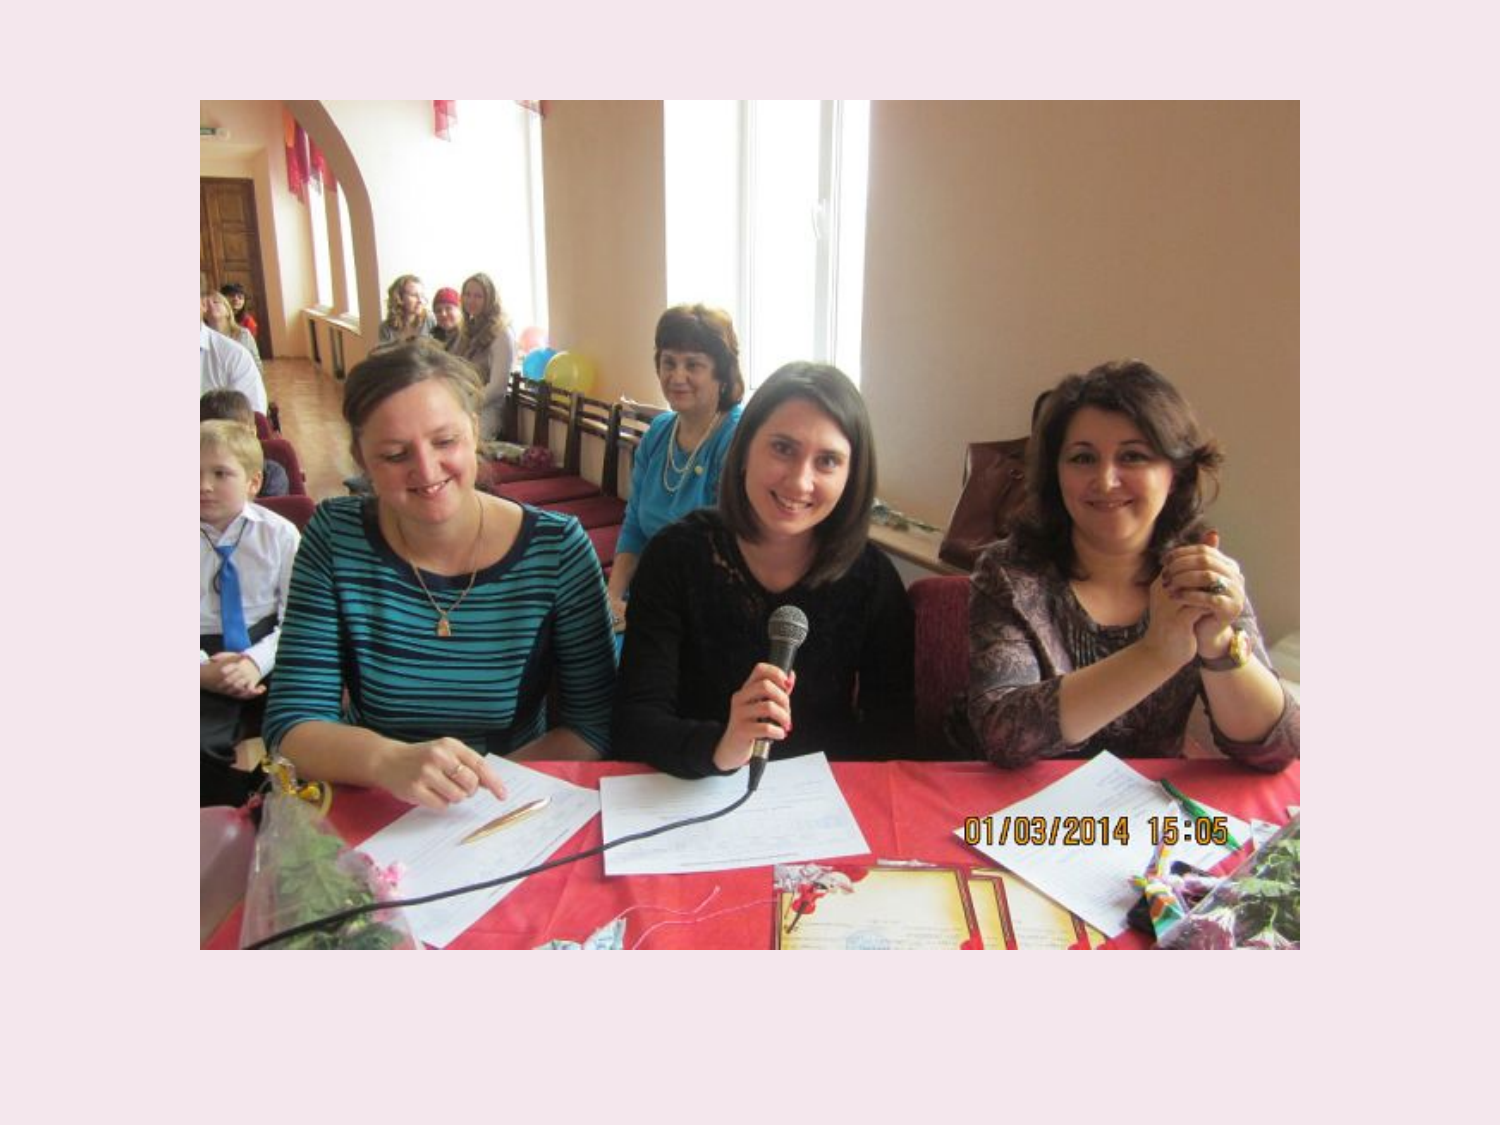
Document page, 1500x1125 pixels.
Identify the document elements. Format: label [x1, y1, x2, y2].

picture [199, 100, 1301, 951]
